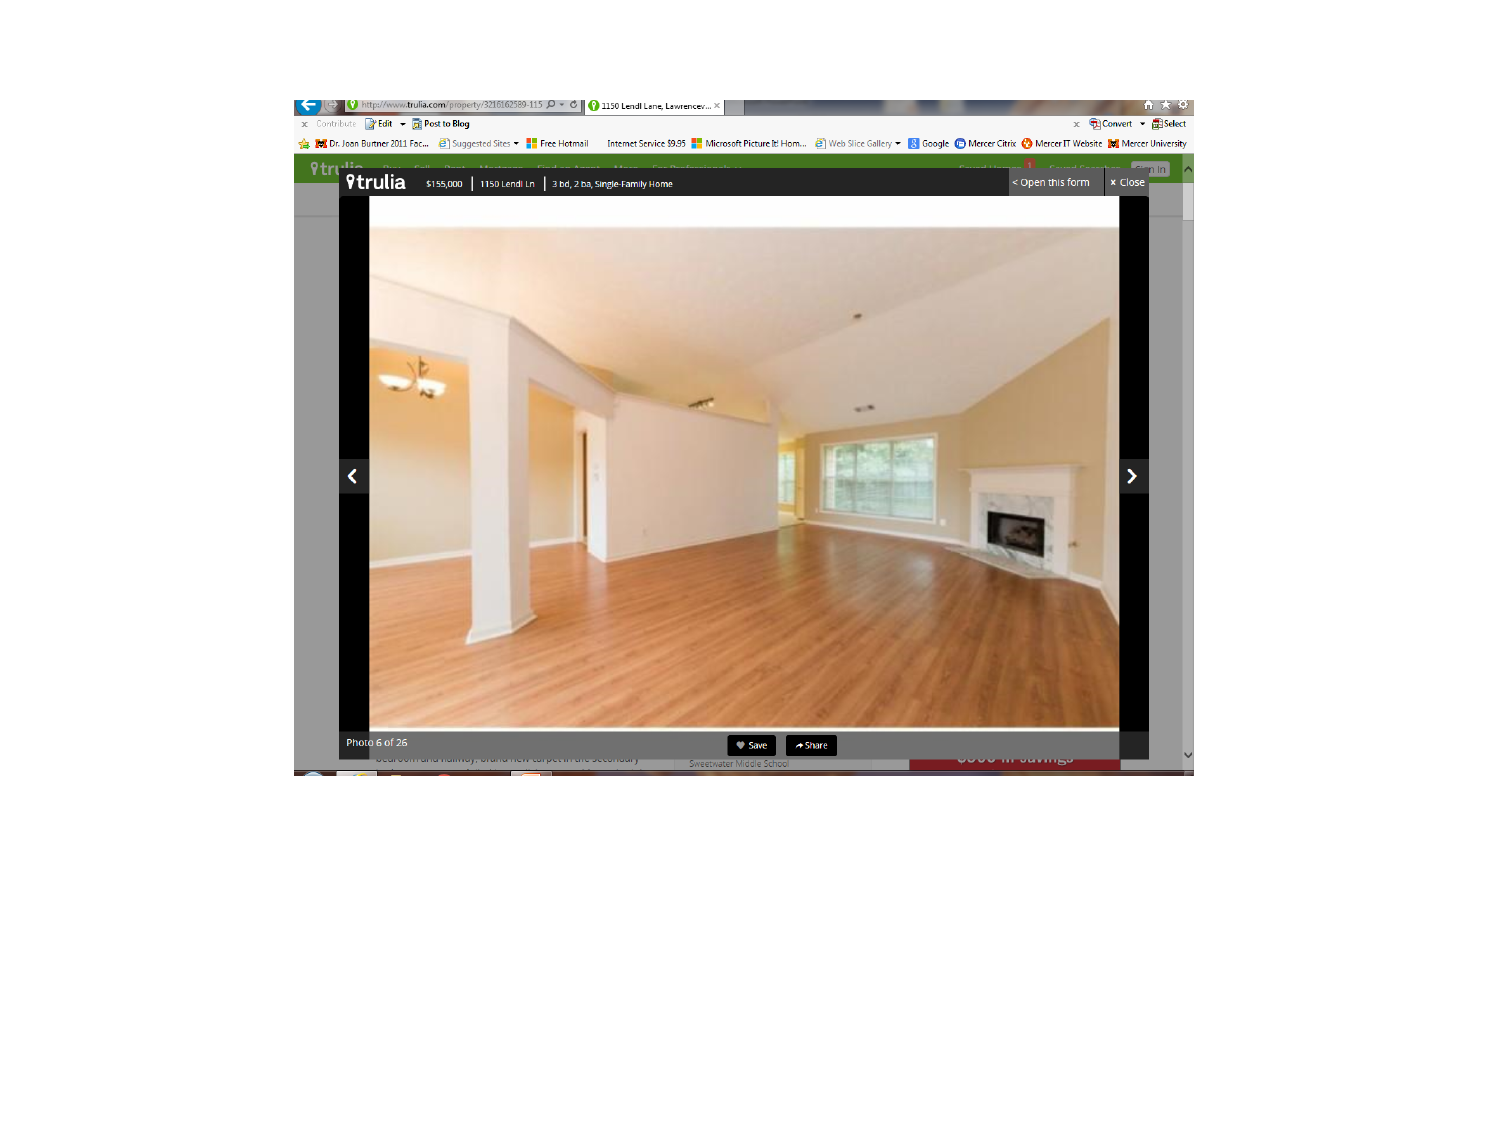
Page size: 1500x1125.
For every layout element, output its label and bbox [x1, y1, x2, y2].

picture [302, 100, 315, 110]
picture [293, 100, 1195, 776]
